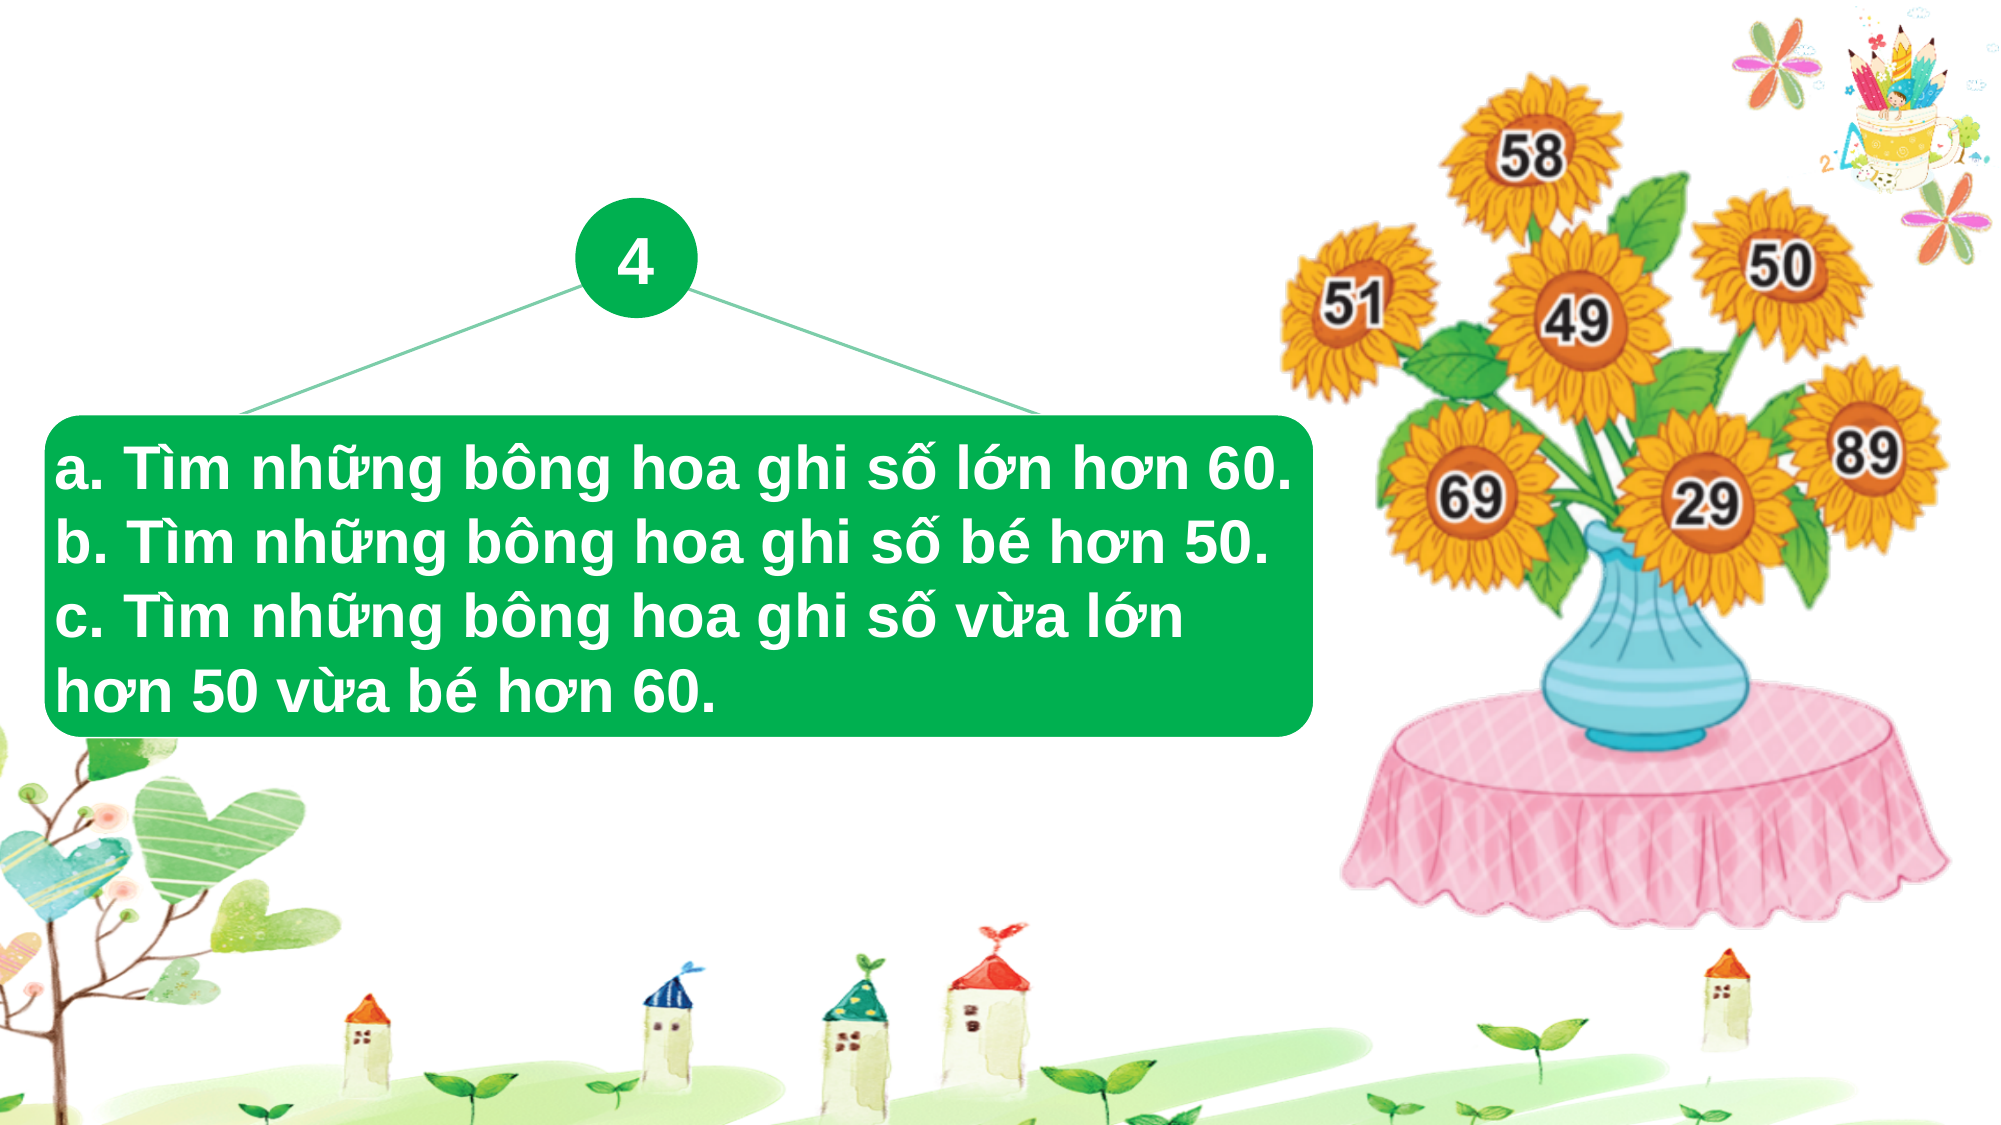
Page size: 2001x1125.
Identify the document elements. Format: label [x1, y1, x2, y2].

picture [0, 0, 2001, 1125]
text_box [38, 135, 1349, 932]
